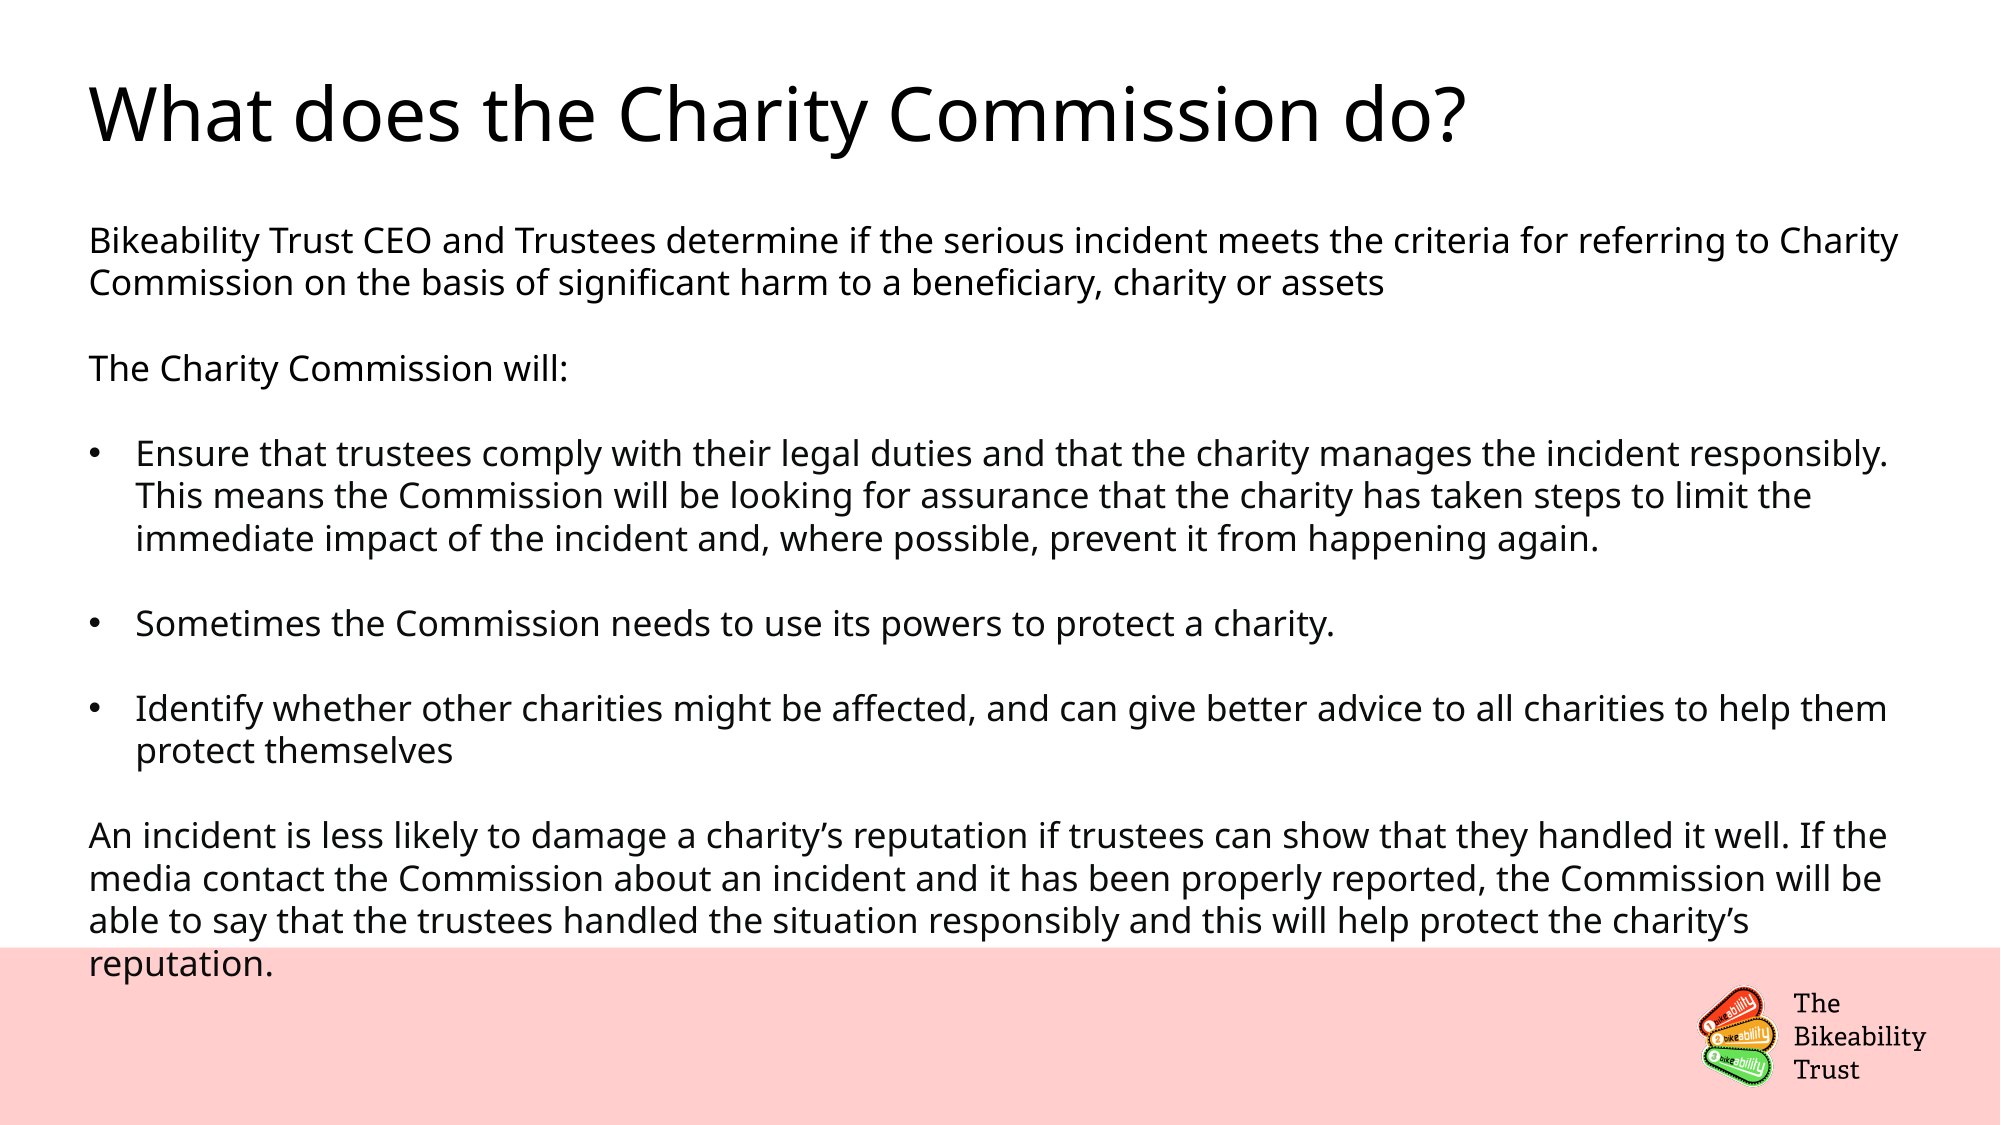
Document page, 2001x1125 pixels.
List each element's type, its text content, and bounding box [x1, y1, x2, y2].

list Bikeability Trust CEO and Trustees determine if the serious incident meets the criteria for referring to Charity Commission on the basis of significant harm to a beneficiary, charity or assets The Charity Commission will: Ensure that trustees comply with their legal duties and that the charity manages the incident responsibly. This means the Commission will be looking for assurance that the charity has taken steps to limit the immediate impact of the incident and, where possible, prevent it from happening again. Sometimes the Commission needs to use its powers to protect a charity. Identify whether other charities might be affected, and can give better advice to all charities to help them protect themselves An incident is less likely to damage a charity’s reputation if trustees can show that they handled it well. If the media contact the Commission about an incident and it has been properly reported, the Commission will be able to say that the trustees handled the situation responsibly and this will help protect the charity’s reputation. [73, 210, 1927, 912]
title What does the Charity Commission do? [73, 59, 1927, 175]
picture [1696, 984, 1927, 1088]
